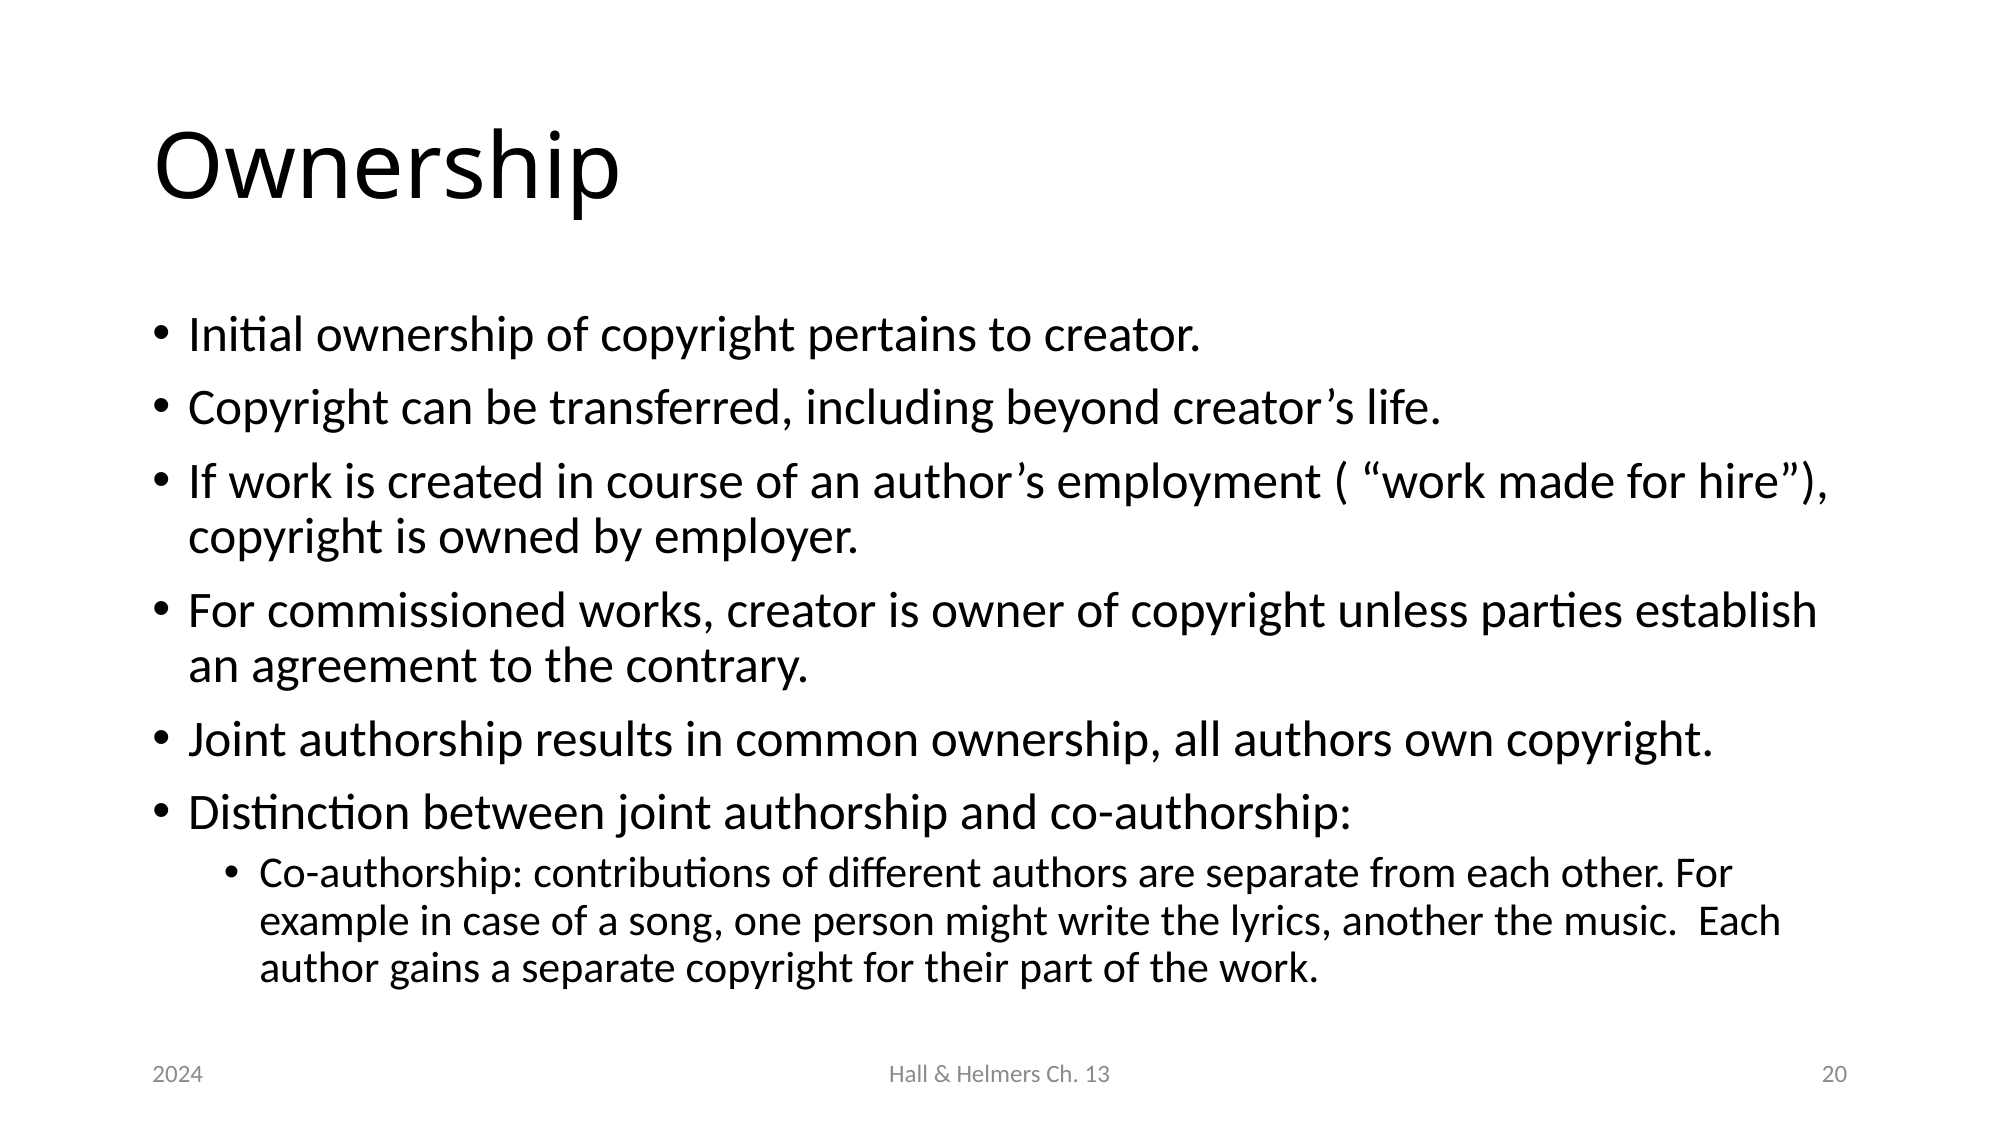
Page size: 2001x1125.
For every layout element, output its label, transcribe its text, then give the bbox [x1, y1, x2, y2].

title Ownership [137, 59, 1863, 278]
list Initial ownership of copyright pertains to creator. Copyright can be transferred, including beyond creator’s life. If work is created in course of an author’s employment ( “work made for hire”), copyright is owned by employer. For commissioned works, creator is owner of copyright unless parties establish an agreement to the contrary. Joint authorship results in common ownership, all authors own copyright. Distinction between joint authorship and co-authorship: Co-authorship: contributions of different authors are separate from each other. For example in case of a song, one person might write the lyrics, another the music. Each author gains a separate copyright for their part of the work. [137, 299, 1863, 1014]
slide_number 2024 [137, 1042, 588, 1103]
slide_number 20 [1412, 1042, 1863, 1103]
footer Hall & Helmers Ch. 13 [662, 1042, 1338, 1103]
